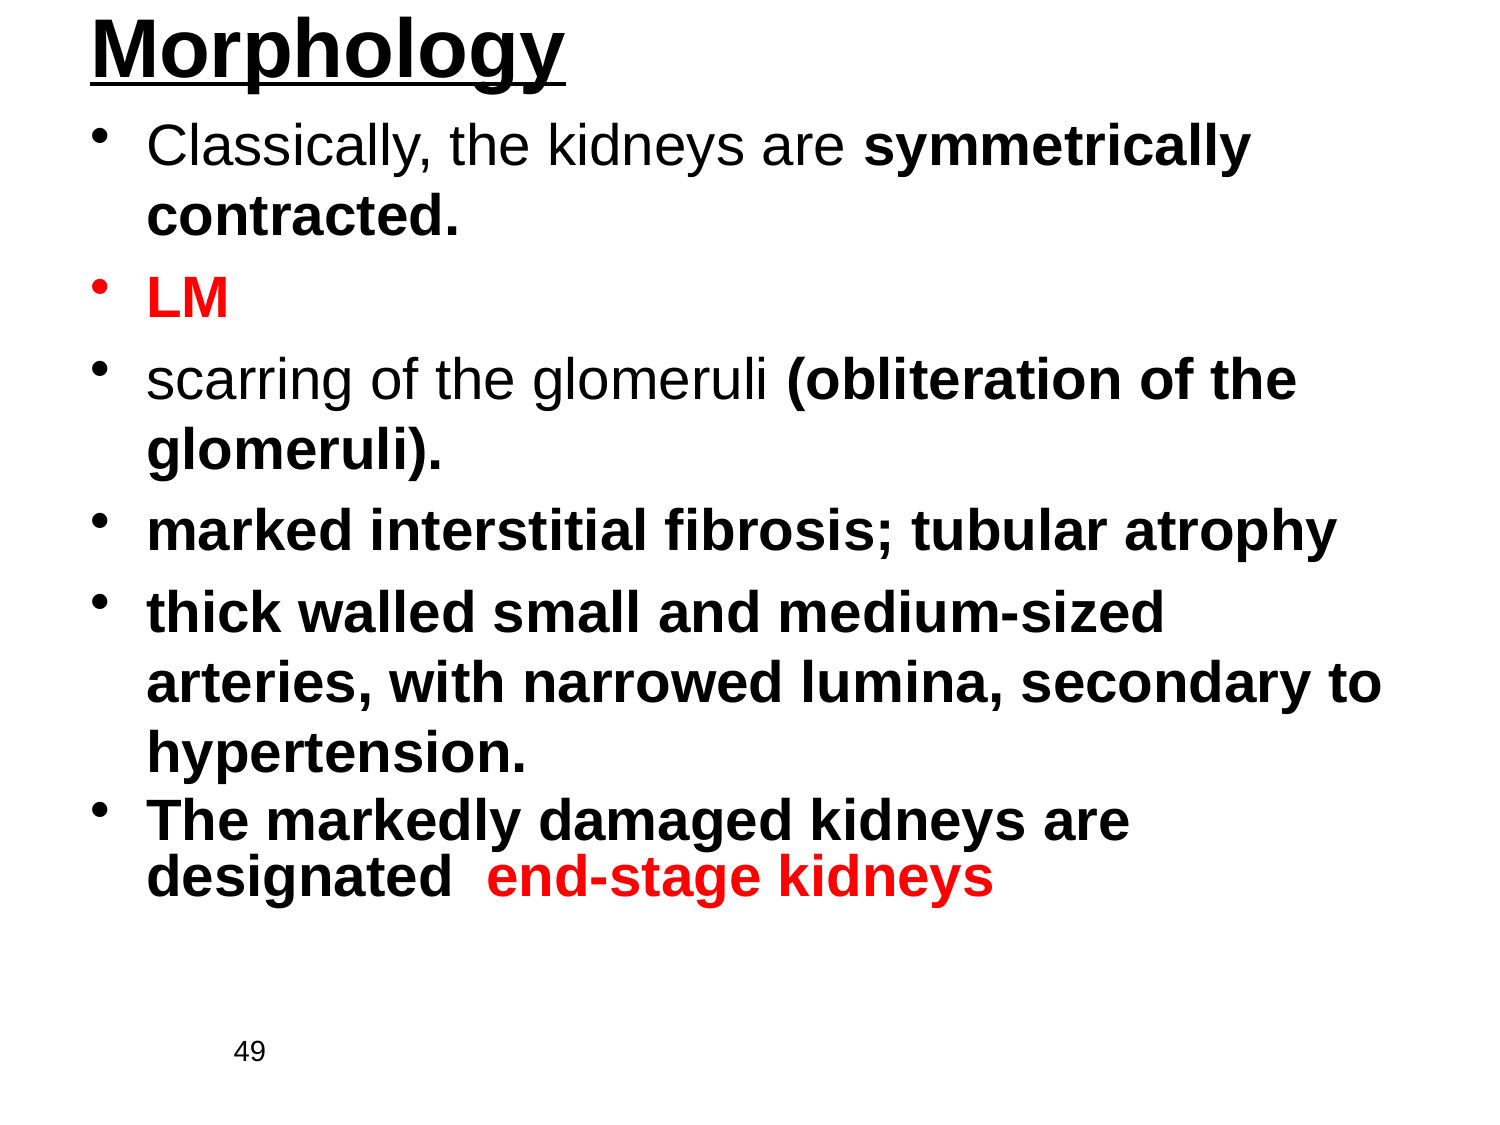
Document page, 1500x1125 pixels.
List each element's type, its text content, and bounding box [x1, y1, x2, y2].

slide_number 49 [74, 1024, 426, 1103]
list Classically, the kidneys are symmetrically contracted. LM scarring of the glomeruli (obliteration of the glomeruli). marked interstitial fibrosis; tubular atrophy thick walled small and medium-sized arteries, with narrowed lumina, secondary to hypertension. The markedly damaged kidneys are designated end-stage kidneys [74, 99, 1426, 1006]
title Morphology [74, 0, 1426, 99]
